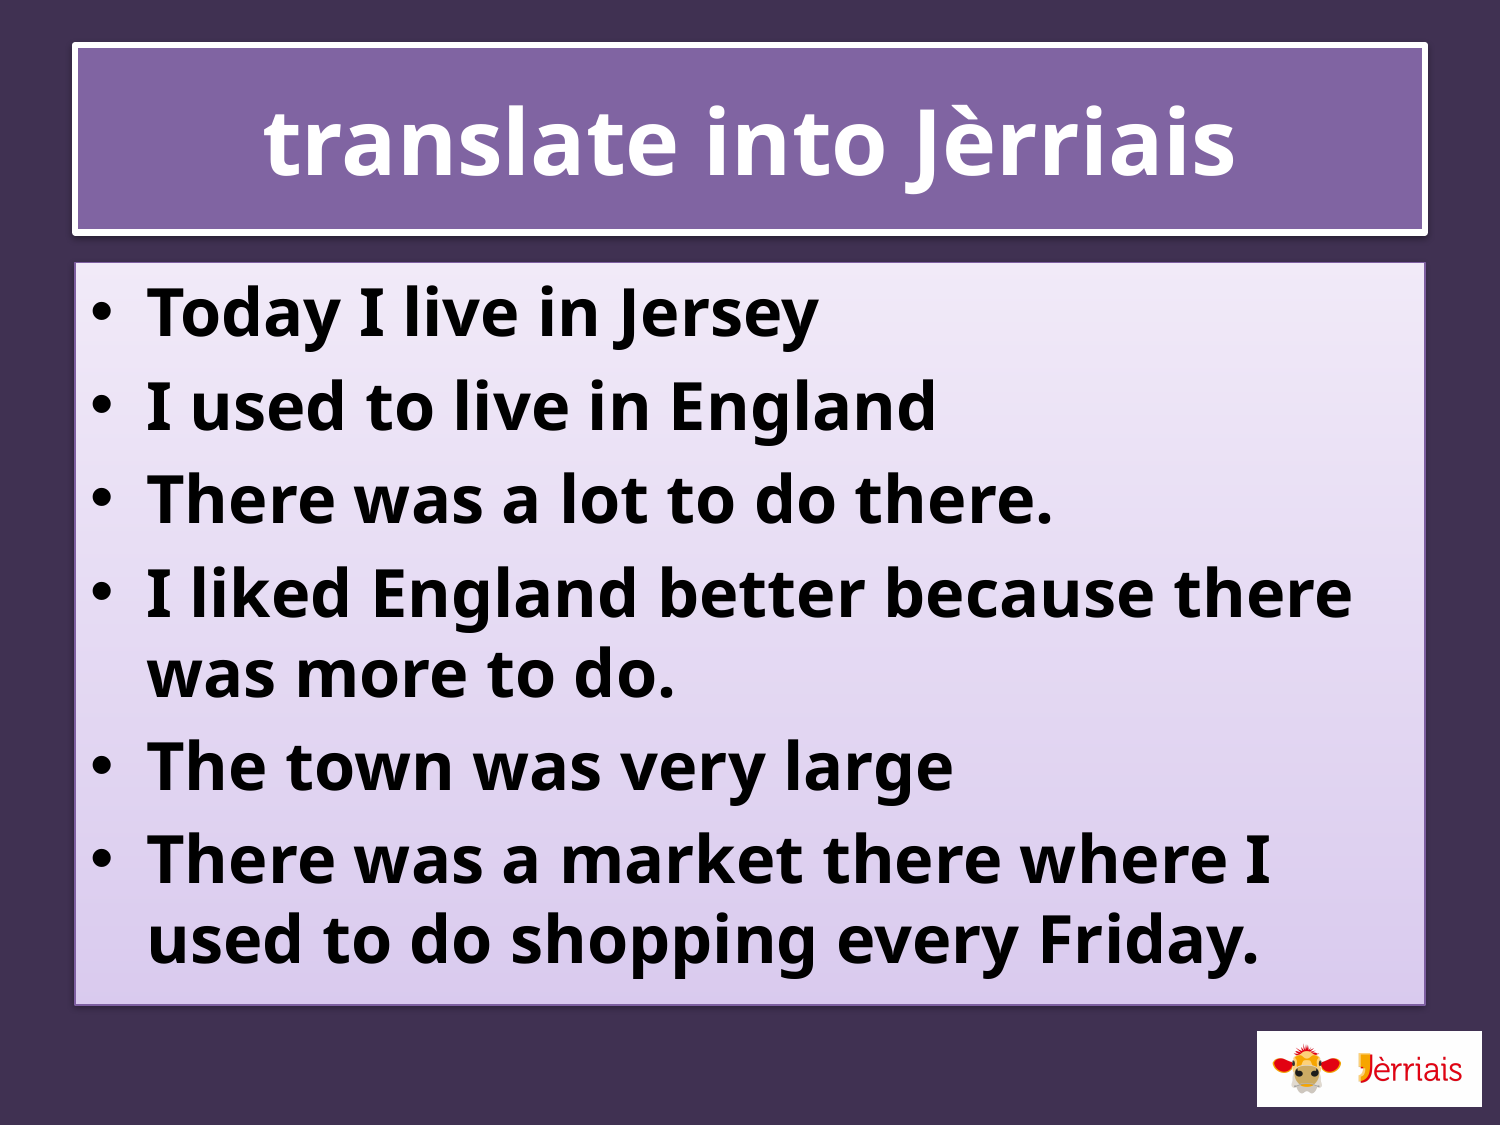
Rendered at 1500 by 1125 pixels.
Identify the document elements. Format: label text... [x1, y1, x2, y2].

picture [1257, 1031, 1482, 1107]
title translate into Jèrriais [72, 42, 1428, 236]
list Today I live in Jersey I used to live in England There was a lot to do there. I liked England better because there was more to do. The town was very large There was a market there where I used to do shopping every Friday. [74, 262, 1426, 1006]
